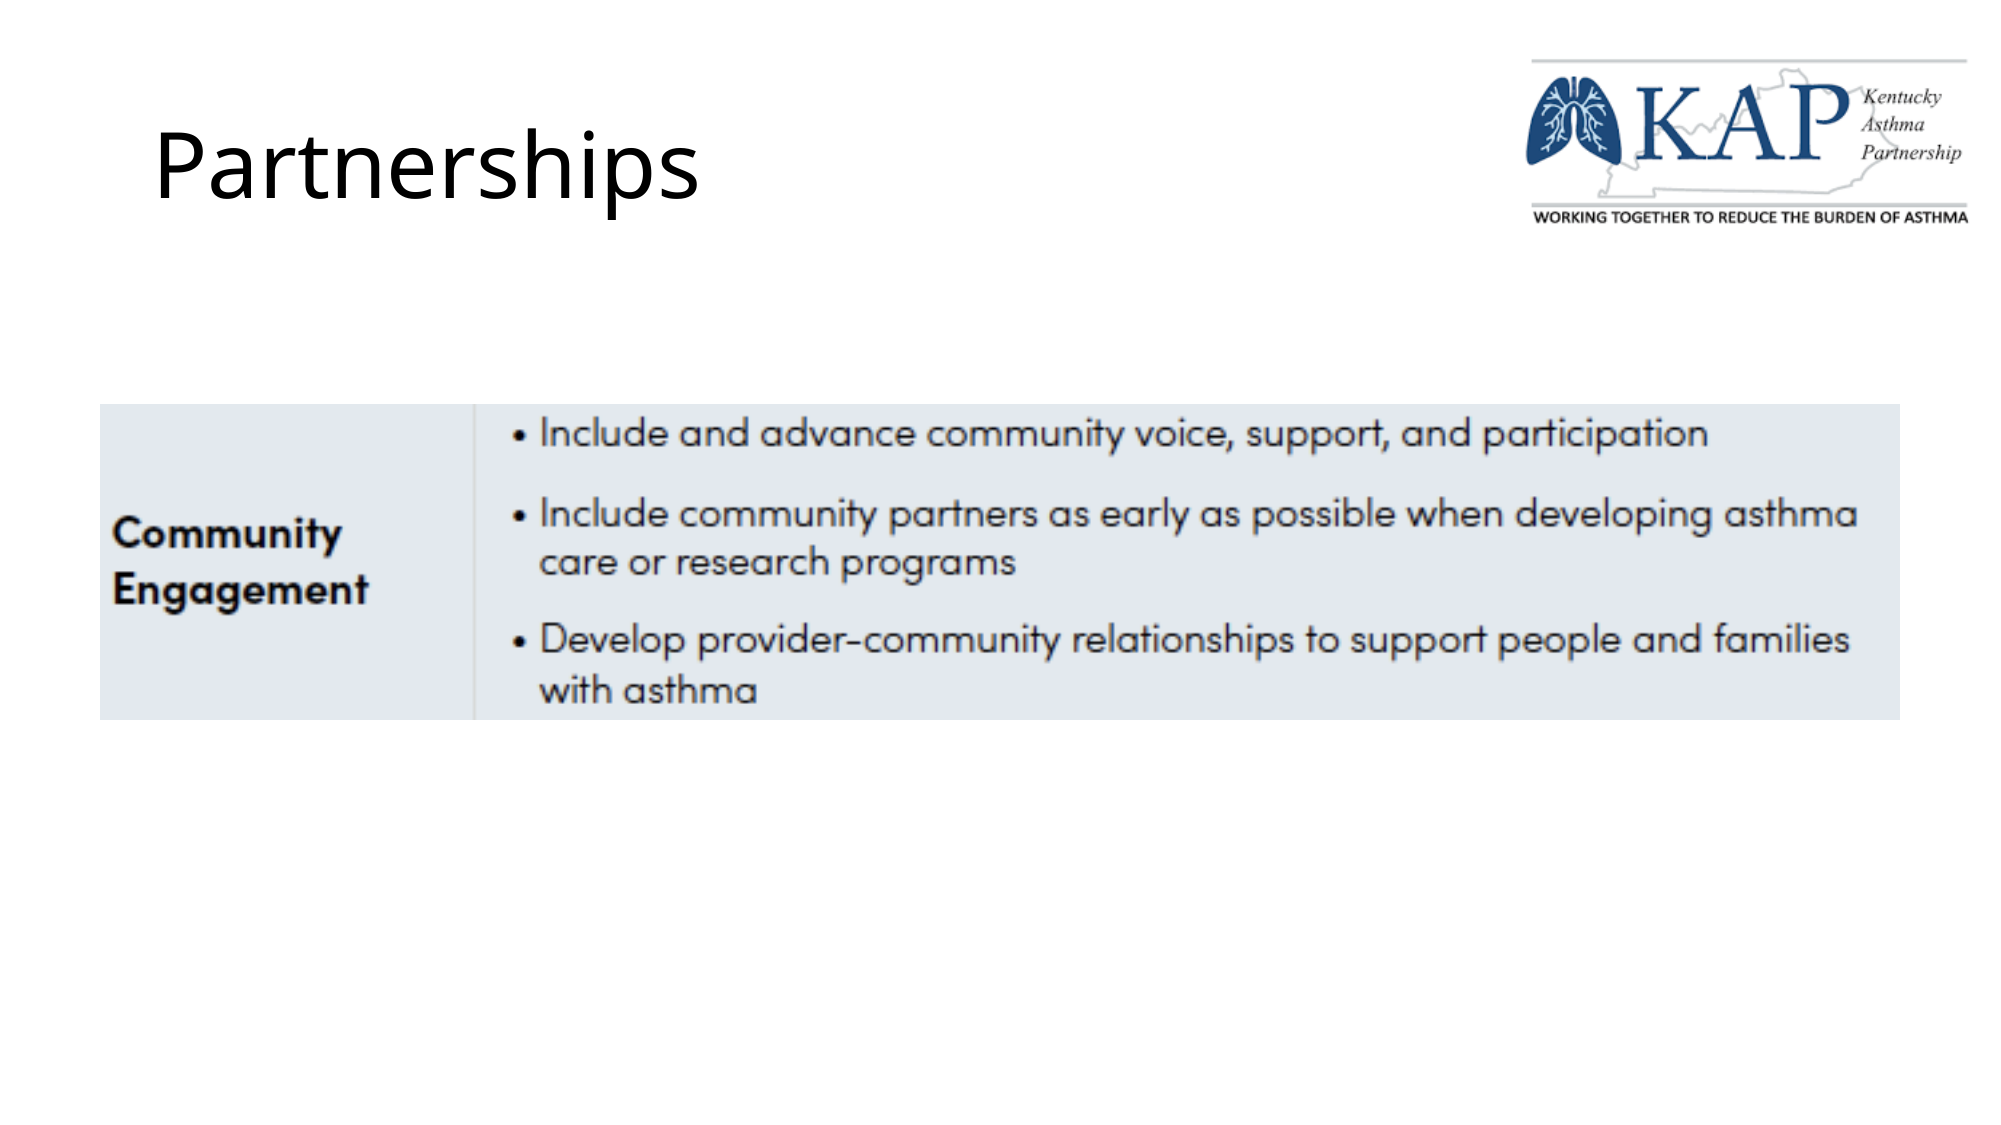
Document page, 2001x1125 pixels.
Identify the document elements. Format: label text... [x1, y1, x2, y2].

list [100, 404, 1900, 720]
title Partnerships [137, 59, 1489, 278]
picture [1513, 26, 1987, 252]
